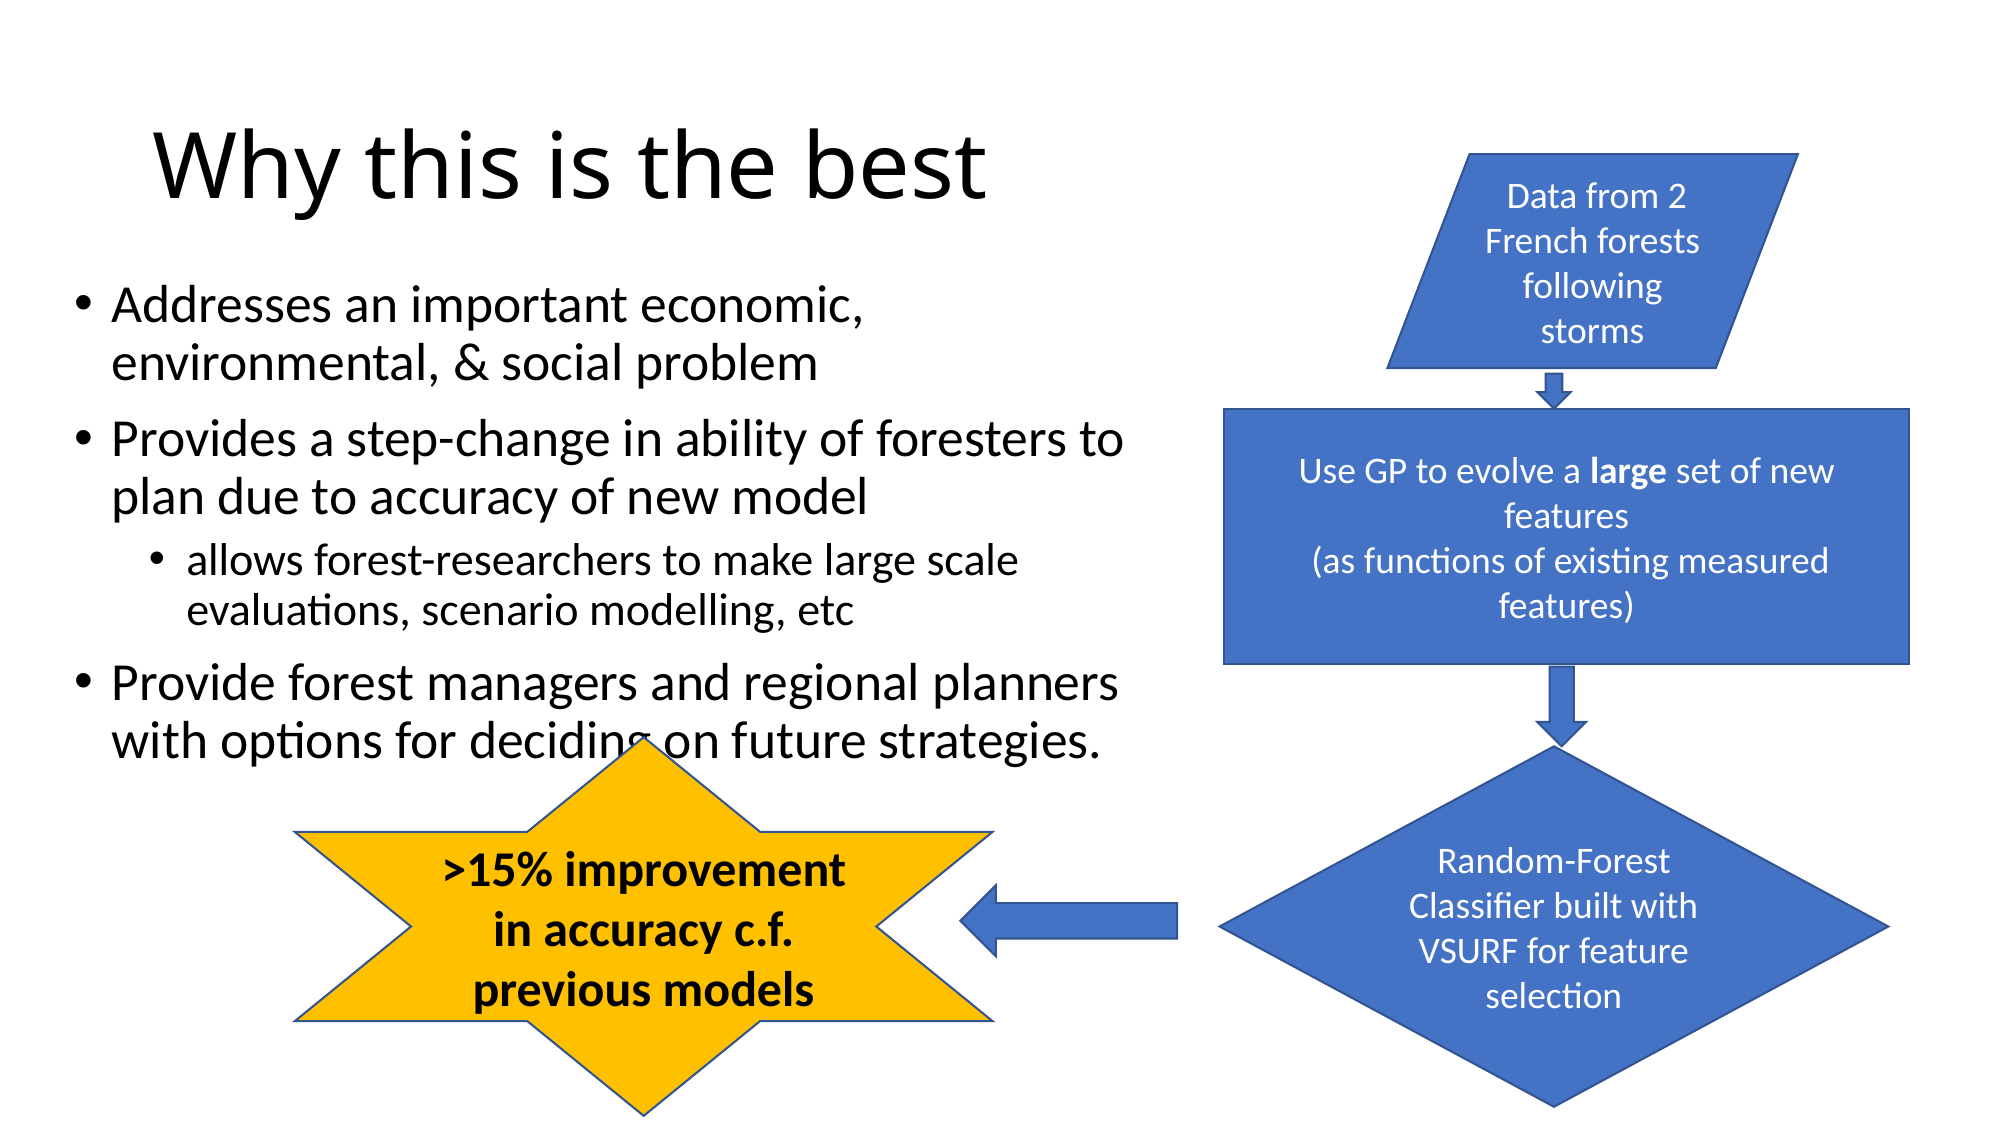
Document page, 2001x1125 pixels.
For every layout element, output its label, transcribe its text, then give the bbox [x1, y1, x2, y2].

text_box Data from 2 French forests following storms [1385, 153, 1800, 370]
list Addresses an important economic, environmental, & social problem Provides a step-change in ability of foresters to plan due to accuracy of new model allows forest-researchers to make large scale evaluations, scenario modelling, etc Provide forest managers and regional planners with options for deciding on future strategies. [59, 185, 1178, 839]
text_box Random-Forest Classifier built with VSURF for feature selection [1217, 745, 1891, 1108]
text_box [1534, 665, 1589, 748]
text_box [1534, 372, 1574, 411]
text_box >15% improvement in accuracy c.f. previous models [291, 735, 996, 1118]
text_box [958, 882, 1179, 959]
text_box Use GP to evolve a large set of new features (as functions of existing measured features) [1223, 408, 1910, 665]
title Why this is the best [137, 59, 1863, 278]
